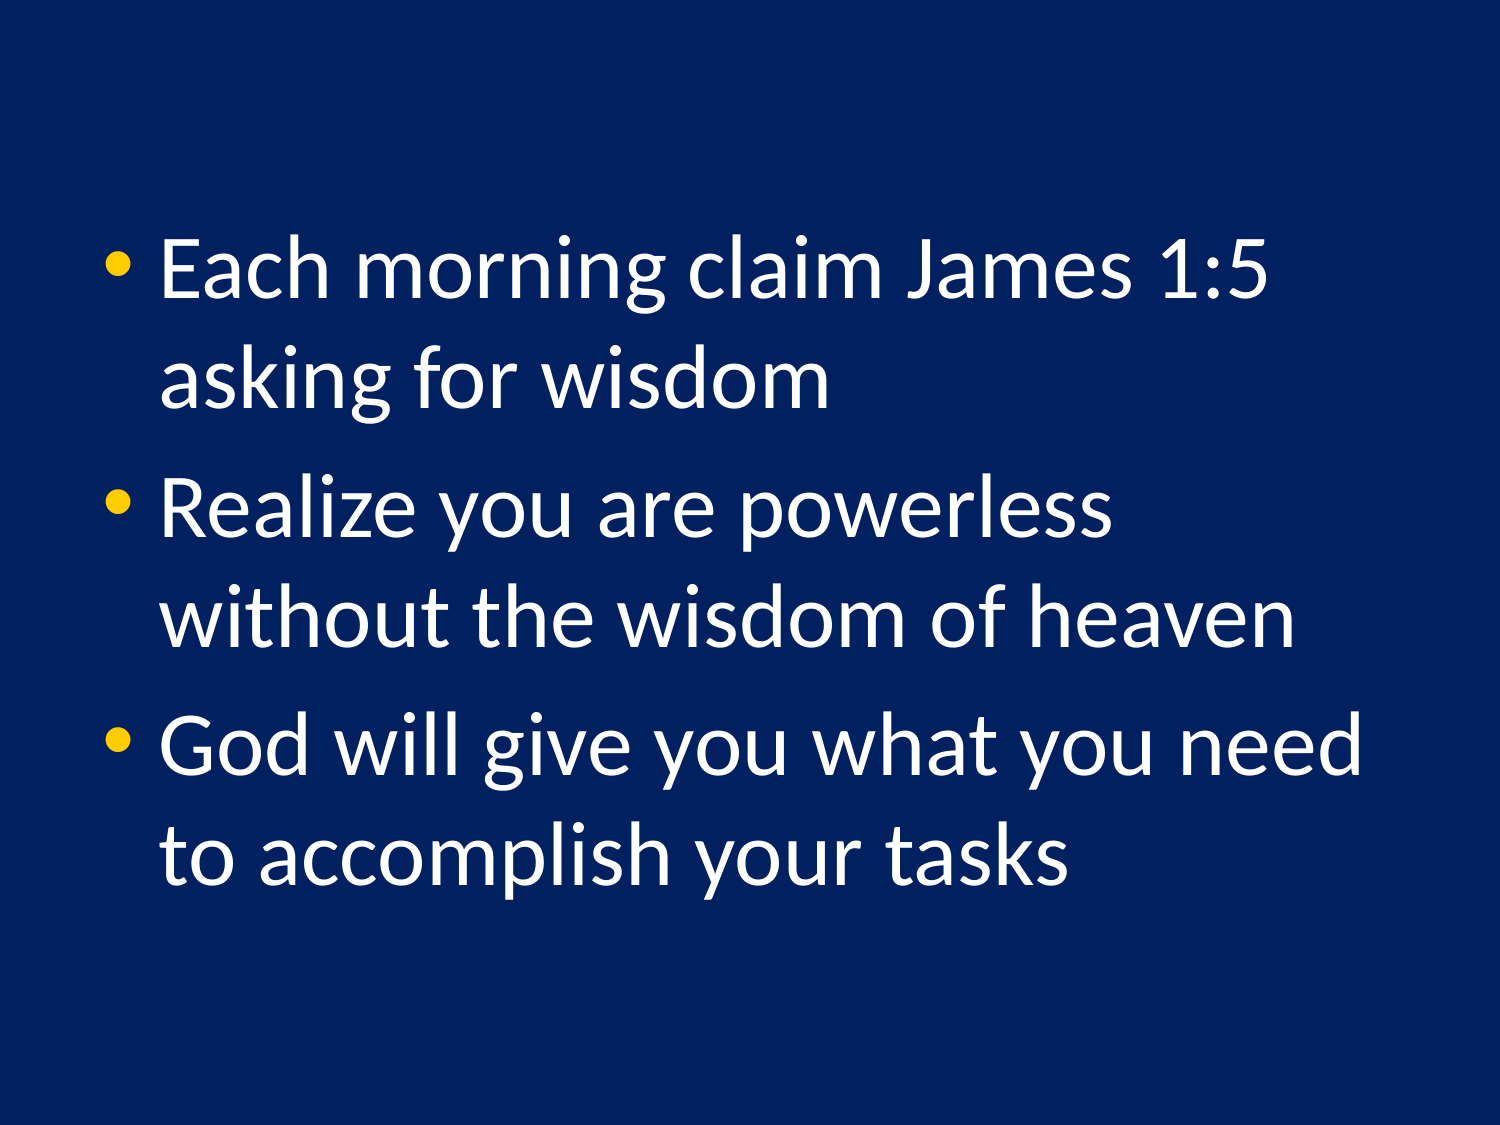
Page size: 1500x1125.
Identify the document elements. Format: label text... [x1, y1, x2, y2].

text_box Each morning claim James 1:5 asking for wisdom Realize you are powerless without the wisdom of heaven God will give you what you need to accomplish your tasks [87, 200, 1438, 1000]
